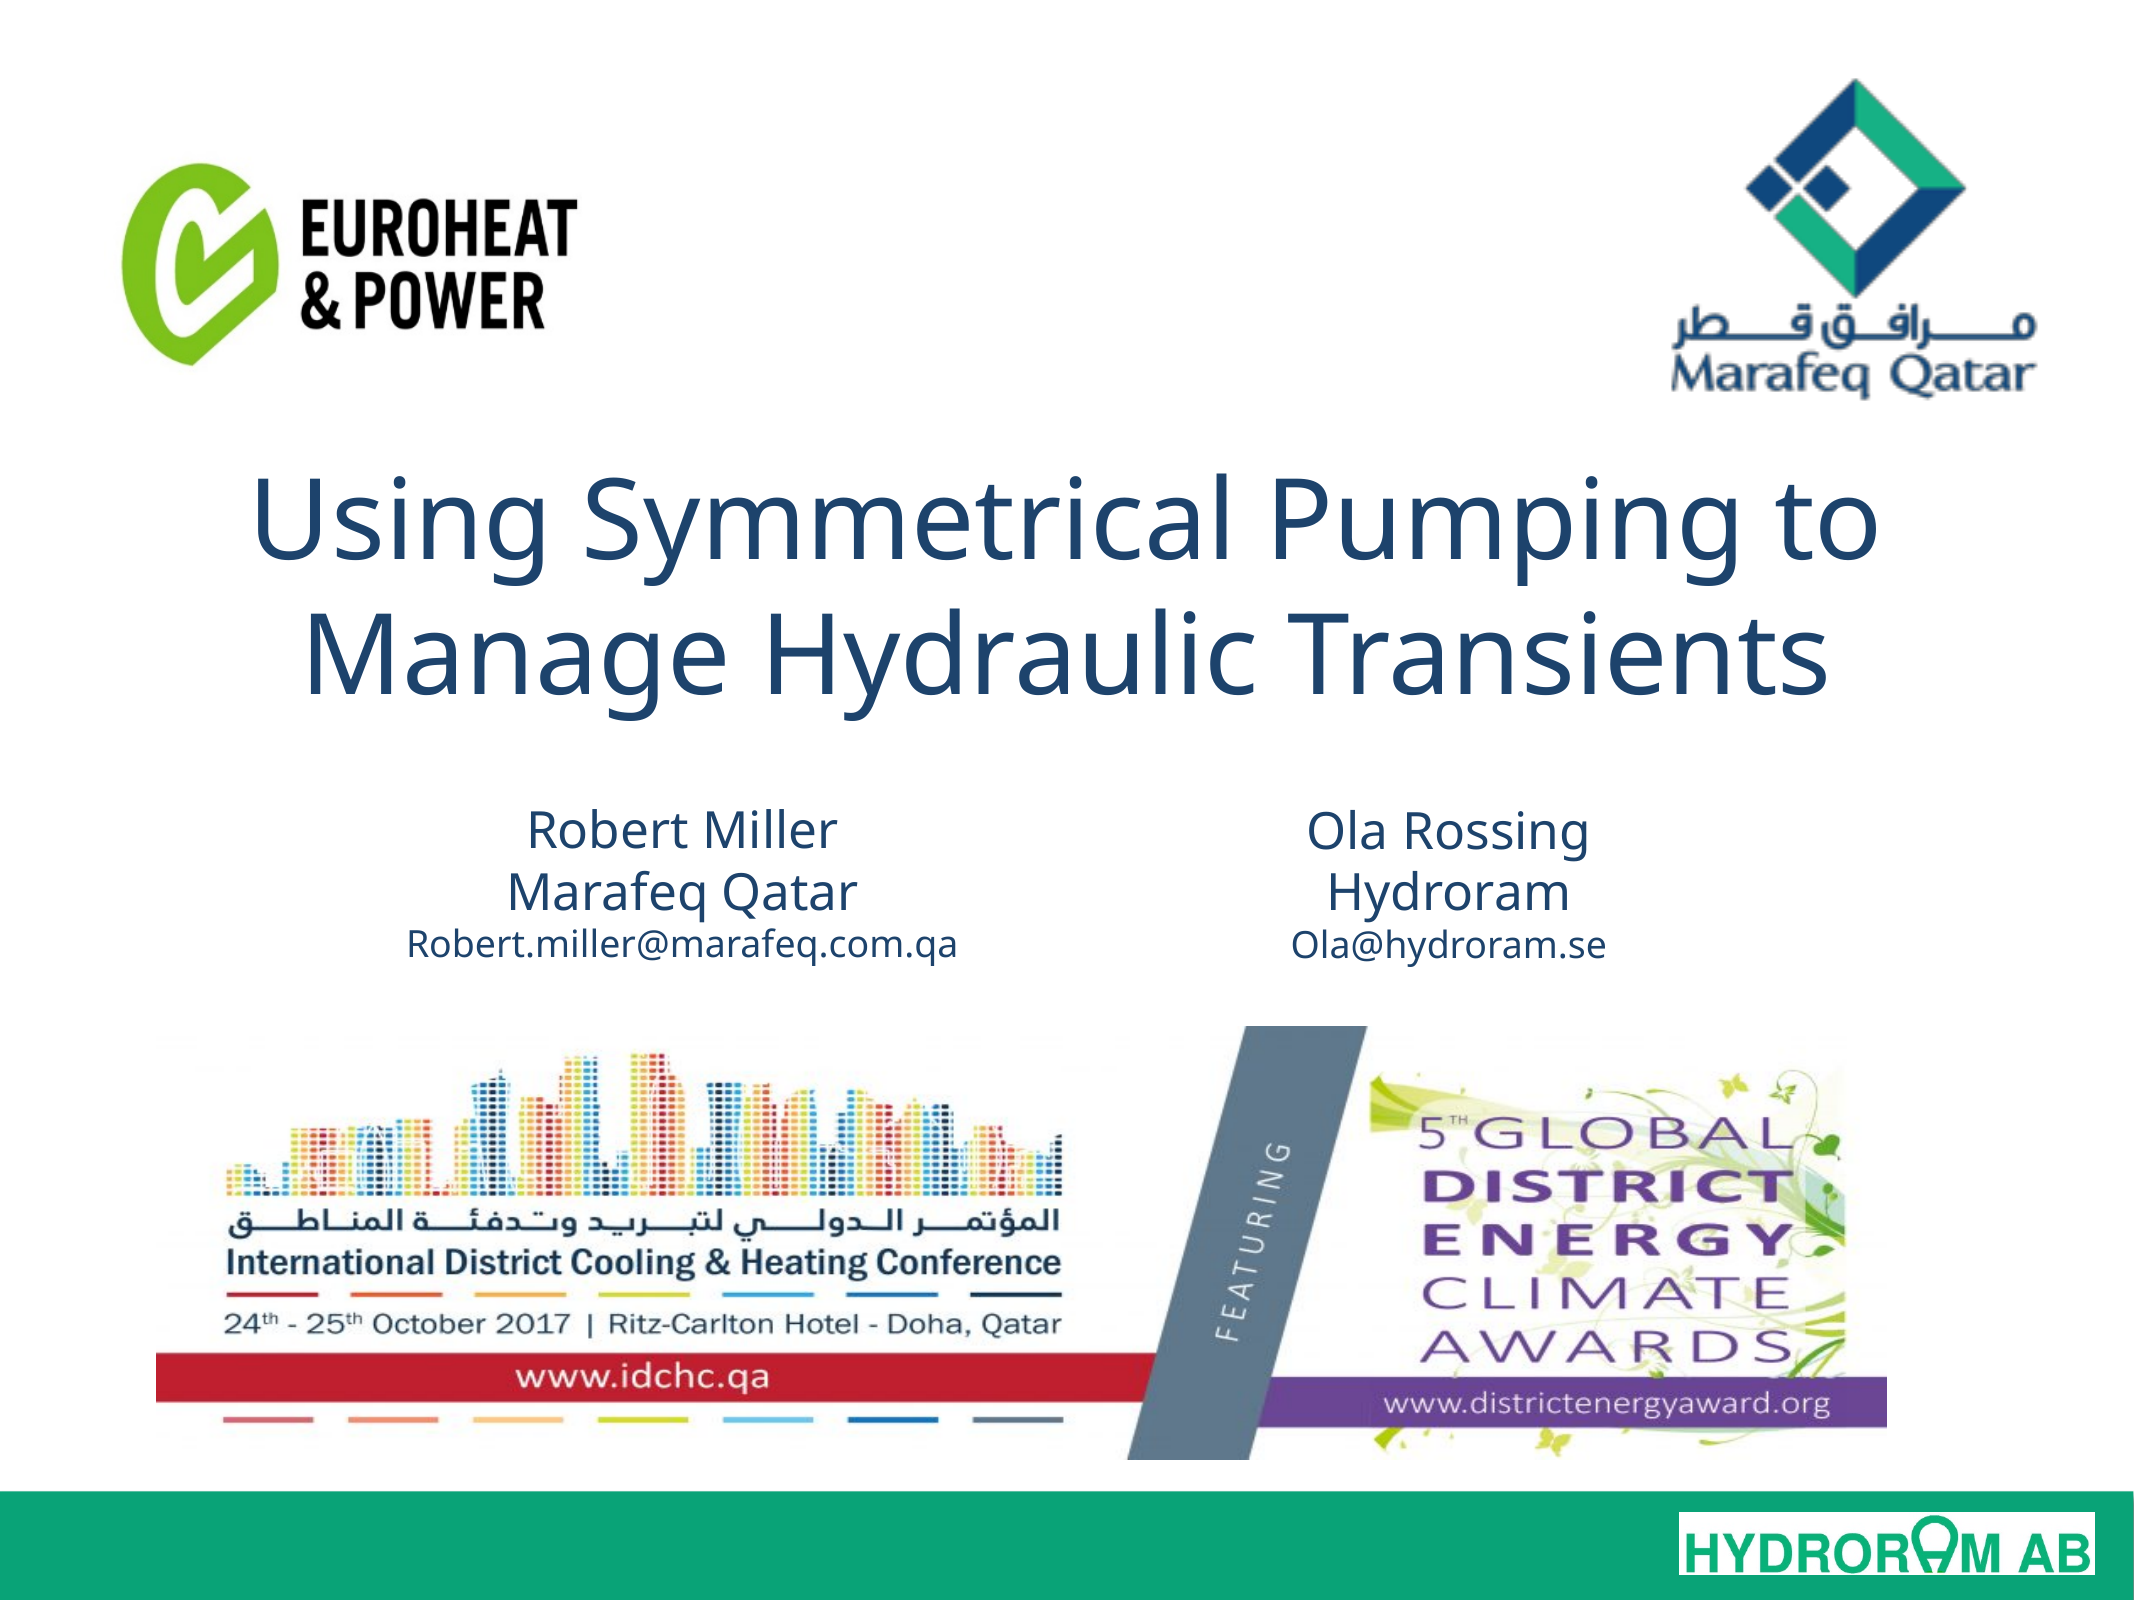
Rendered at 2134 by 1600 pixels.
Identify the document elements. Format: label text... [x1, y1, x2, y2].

picture [1678, 1512, 2095, 1576]
subtitle Robert Miller Marafeq Qatar Robert.miller@marafeq.com.qa [316, 788, 1049, 976]
picture [1652, 65, 2071, 440]
picture [103, 139, 597, 376]
picture [155, 1026, 1887, 1460]
text_box Ola Rossing Hydroram Ola@hydroram.se [1206, 789, 1692, 975]
title Using Symmetrical Pumping to Manage Hydraulic Transients [207, 428, 1926, 726]
